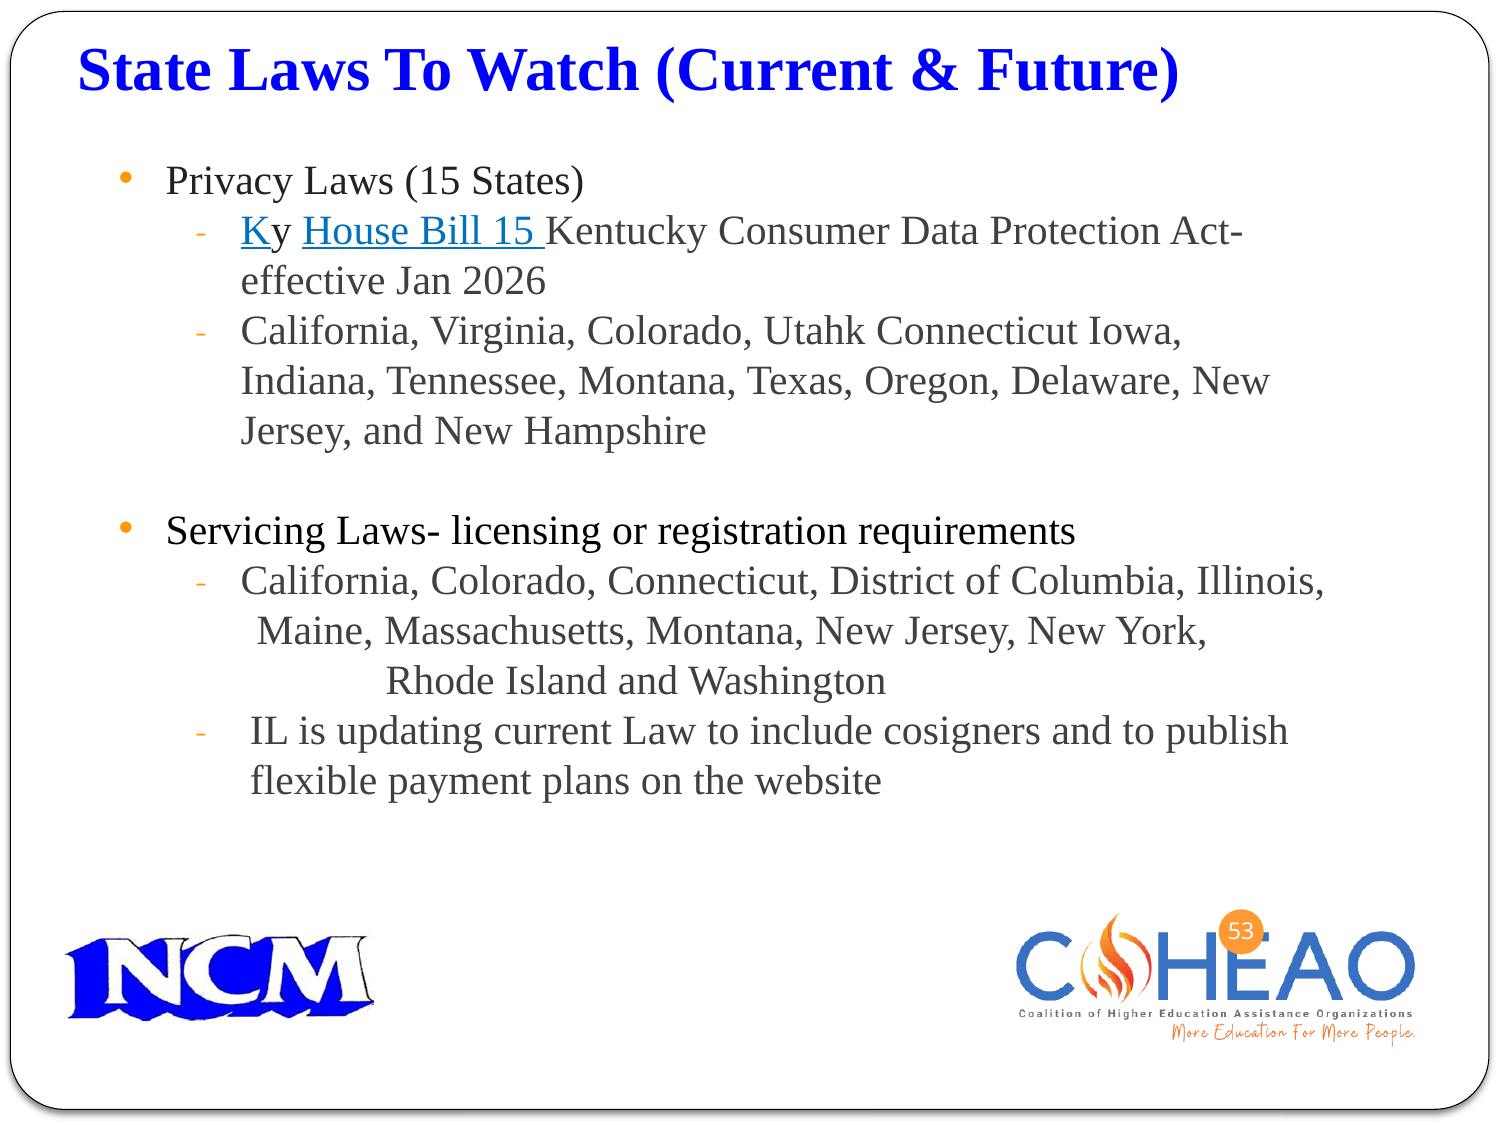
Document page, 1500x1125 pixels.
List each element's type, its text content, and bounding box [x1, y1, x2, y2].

title State Laws To Watch (Current & Future) [15, 0, 1242, 160]
slide_number 53 [1218, 909, 1264, 955]
picture [1012, 887, 1418, 1063]
picture [62, 934, 382, 1025]
text_box Privacy Laws (15 States) Ky House Bill 15 Kentucky Consumer Data Protection Act- effective Jan 2026 California, Virginia, Colorado, Utahk Connecticut Iowa, Indiana, Tennessee, Montana, Texas, Oregon, Delaware, New Jersey, and New Hampshire Servicing Laws- licensing or registration requirements California, Colorado, Connecticut, District of Columbia, Illinois, Maine, Massachusetts, Montana, New Jersey, New York, Rhode Island and Washington IL is updating current Law to include cosigners and to publish flexible payment plans on the website [62, 100, 1328, 803]
